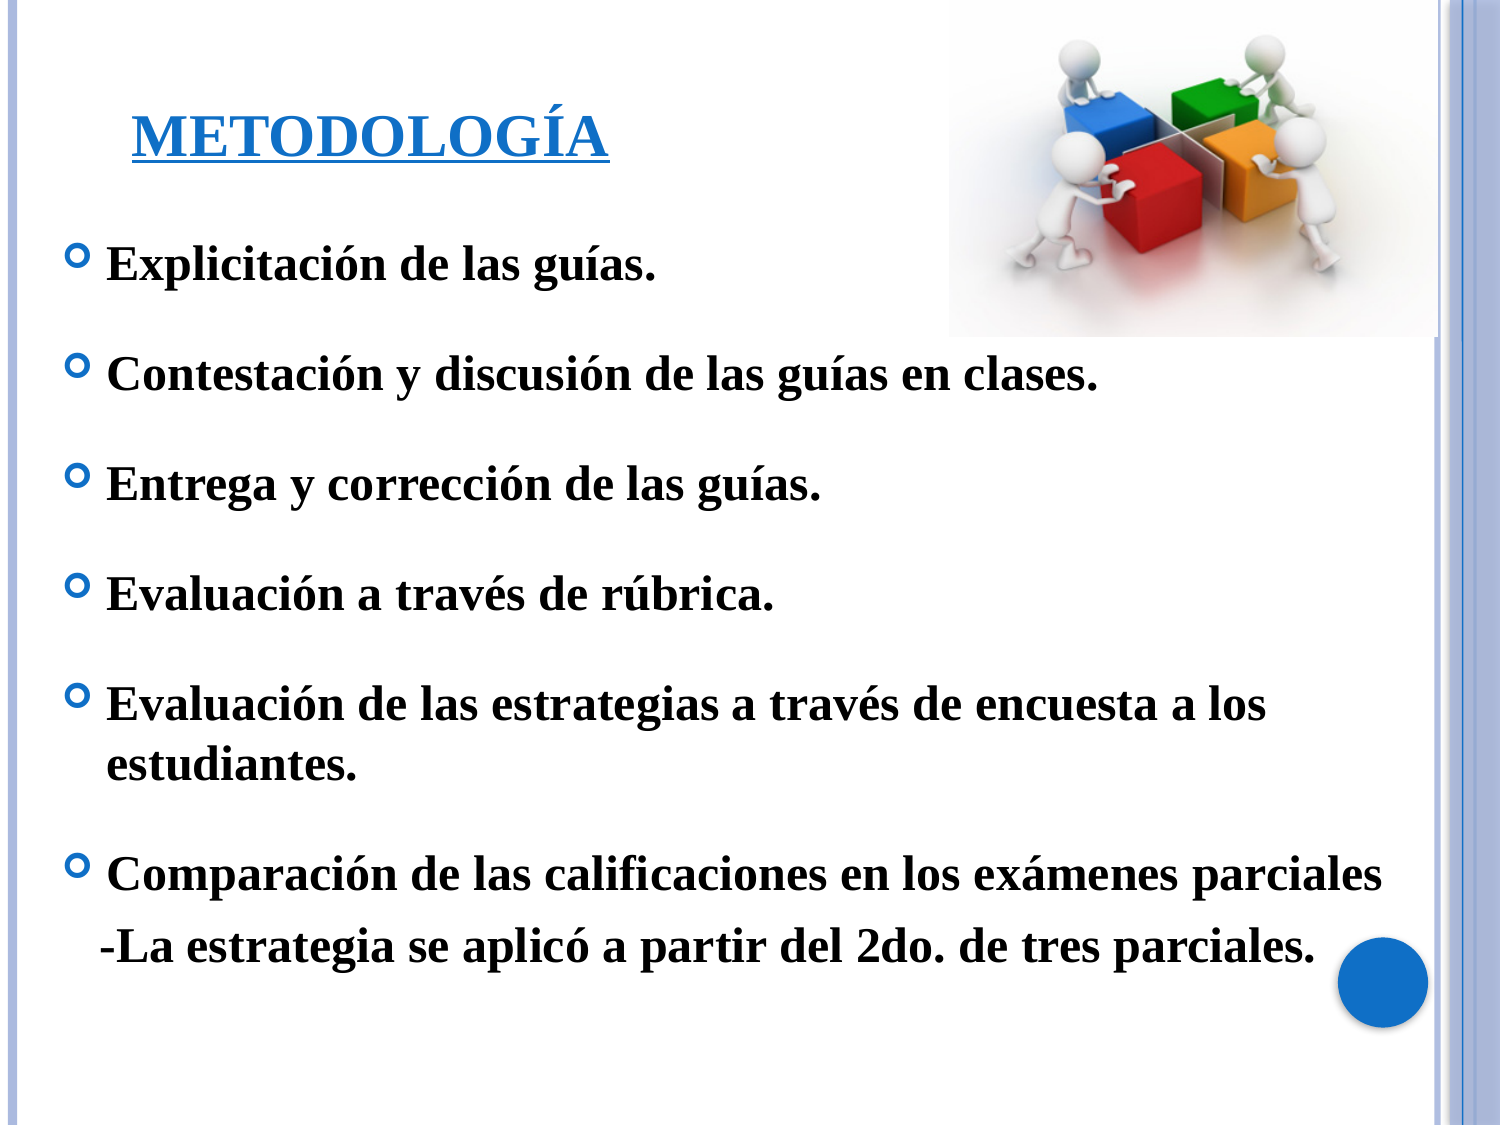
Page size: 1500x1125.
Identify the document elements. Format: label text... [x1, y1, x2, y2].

list Explicitación de las guías. Contestación y discusión de las guías en clases. Entrega y corrección de las guías. Evaluación a través de rúbrica. Evaluación de las estrategias a través de encuesta a los estudiantes. Comparación de las calificaciones en los exámenes parciales -La estrategia se aplicó a partir del 2do. de tres parciales. [46, 222, 1419, 1079]
title Metodología [117, 82, 629, 176]
picture [948, 0, 1438, 338]
